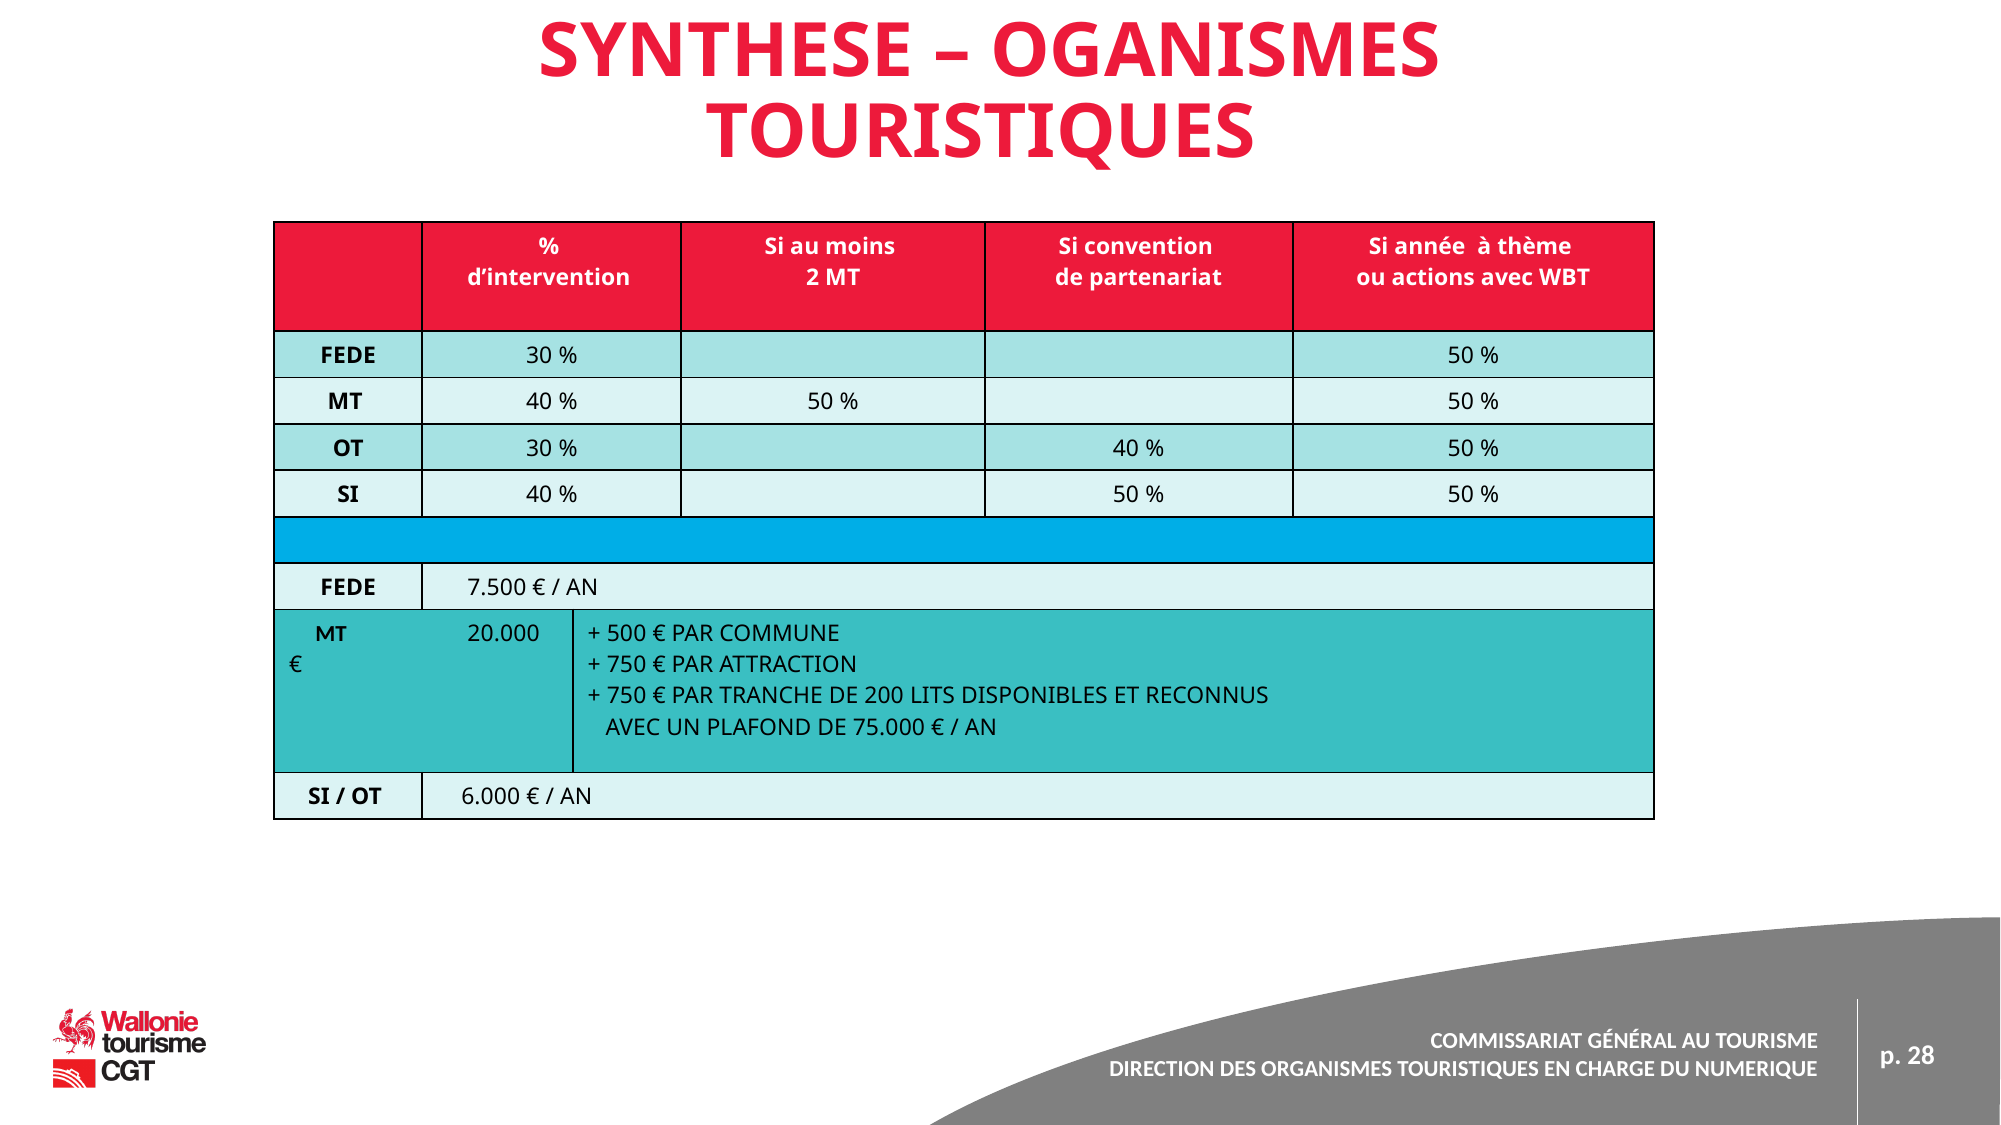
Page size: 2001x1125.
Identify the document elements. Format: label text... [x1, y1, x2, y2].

table_cell [682, 425, 984, 469]
table_cell 50 % [1294, 332, 1653, 377]
table_cell [682, 332, 984, 377]
table_cell FEDE [275, 564, 421, 609]
table_cell 7.500 € / AN [423, 564, 1653, 609]
table_cell FEDE [275, 332, 421, 377]
title SYNTHESE – OGANISMES TOURISTIQUES [240, 69, 1741, 182]
table_cell 50 % [1294, 471, 1653, 516]
table_cell + 500 € PAR COMMUNE + 750 € PAR ATTRACTION + 750 € PAR TRANCHE DE 200 LITS DISPONIBLES ET RECONNUS AVEC UN PLAFOND DE 75.000 € / AN [574, 610, 1653, 772]
table_cell 50 % [1294, 425, 1653, 469]
table_cell [986, 332, 1292, 377]
table_cell 40 % [423, 471, 680, 516]
table_cell MT [275, 378, 421, 423]
table_cell 50 % [1294, 378, 1653, 423]
table_cell OT [275, 425, 421, 469]
table_cell [682, 471, 984, 516]
table_cell 30 % [423, 332, 680, 377]
table_cell 30 % [423, 425, 680, 469]
table_cell 40 % [423, 378, 680, 423]
table_cell [986, 378, 1292, 423]
table_header Si convention de partenariat [986, 223, 1292, 330]
table_header [275, 223, 421, 330]
table_cell MT 20.000 € [275, 610, 572, 772]
table_cell 6.000 € / AN [423, 773, 1653, 818]
table_cell 40 % [986, 425, 1292, 469]
table_header % d’intervention [423, 223, 680, 330]
table_header Si année à thème ou actions avec WBT [1294, 223, 1653, 330]
table_cell [275, 518, 1653, 562]
table_cell 50 % [986, 471, 1292, 516]
table_header Si au moins 2 MT [682, 223, 984, 330]
table_cell SI / OT [275, 773, 421, 818]
table_cell SI [275, 471, 421, 516]
table_cell 50 % [682, 378, 984, 423]
